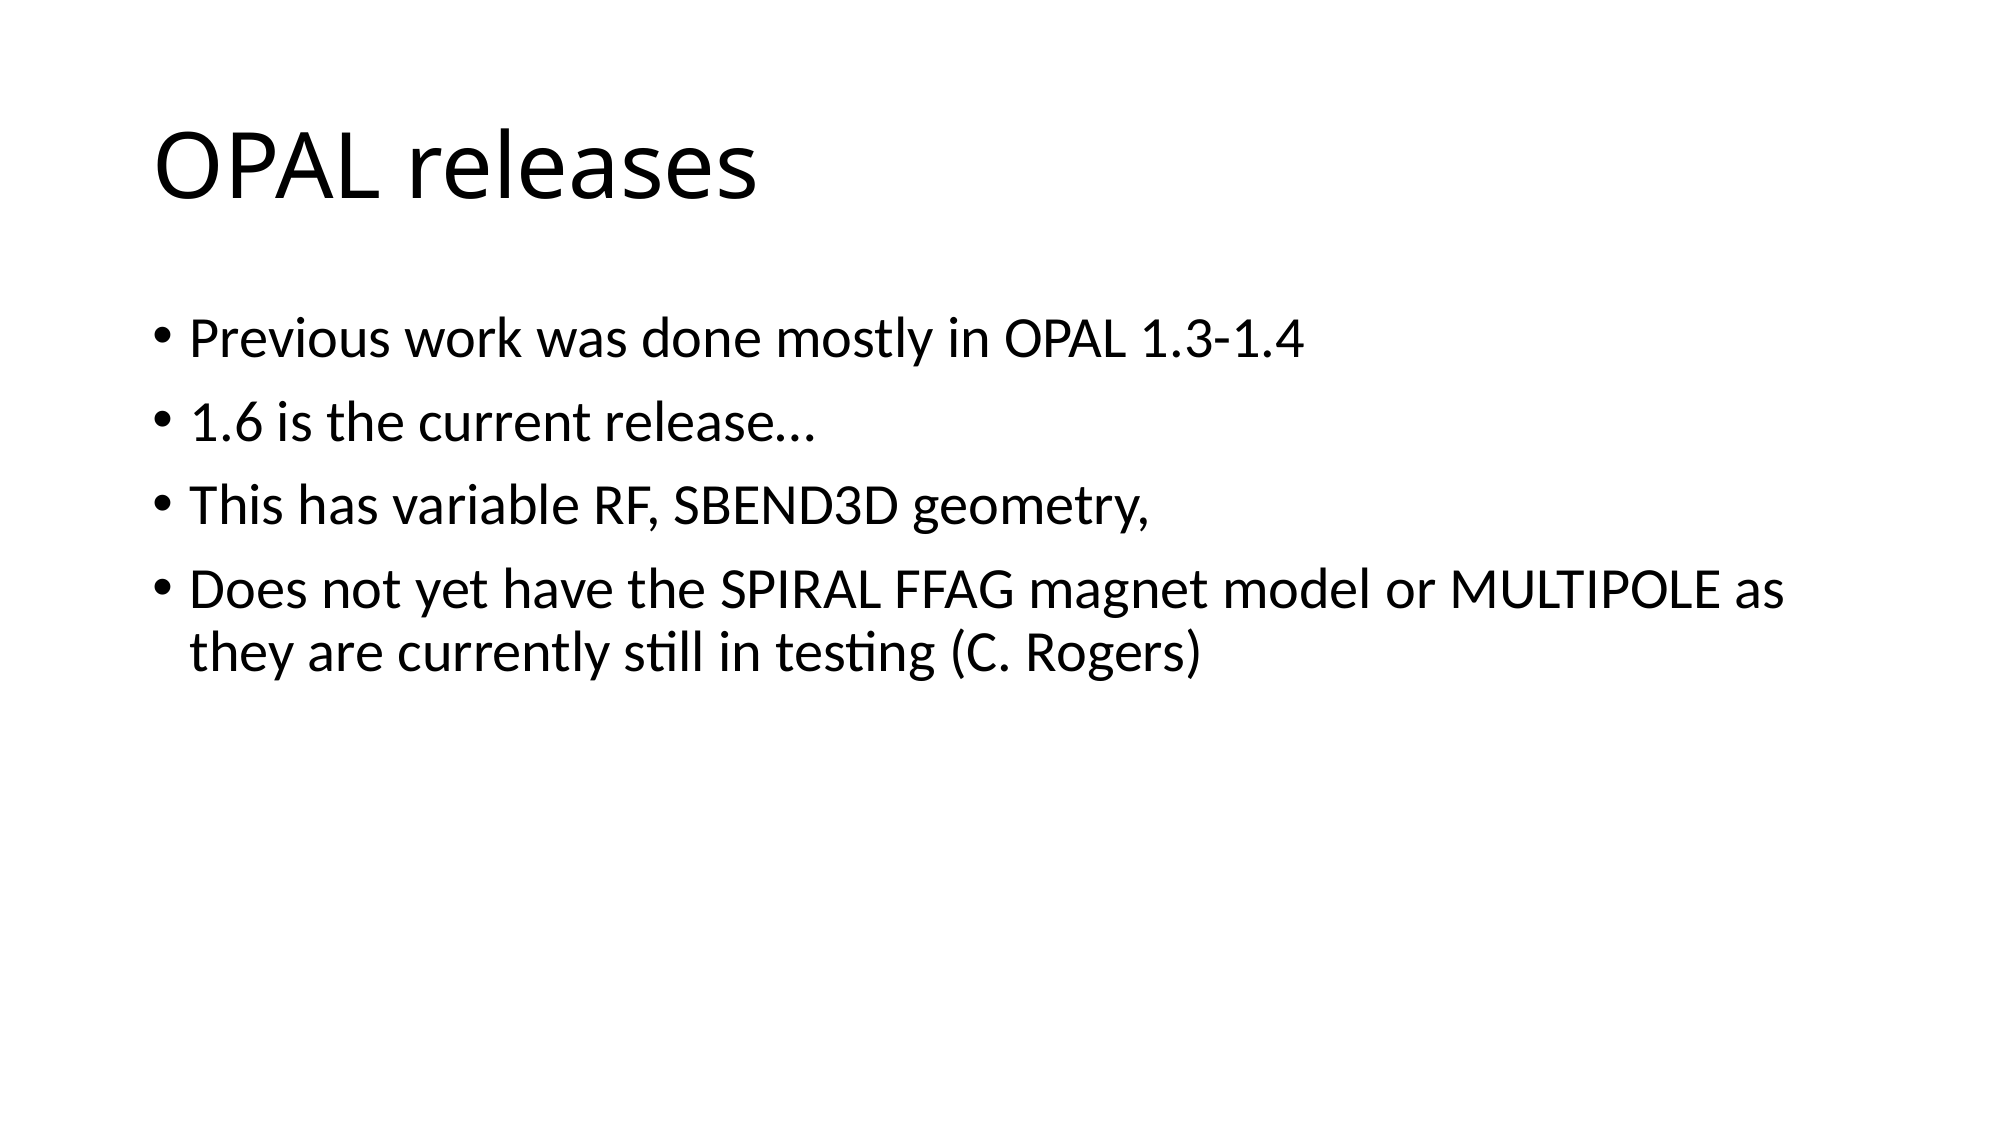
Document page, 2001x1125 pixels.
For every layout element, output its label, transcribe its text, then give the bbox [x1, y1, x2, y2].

title OPAL releases [137, 59, 1863, 278]
list Previous work was done mostly in OPAL 1.3-1.4 1.6 is the current release… This has variable RF, SBEND3D geometry, Does not yet have the SPIRAL FFAG magnet model or MULTIPOLE as they are currently still in testing (C. Rogers) [137, 299, 1863, 1014]
